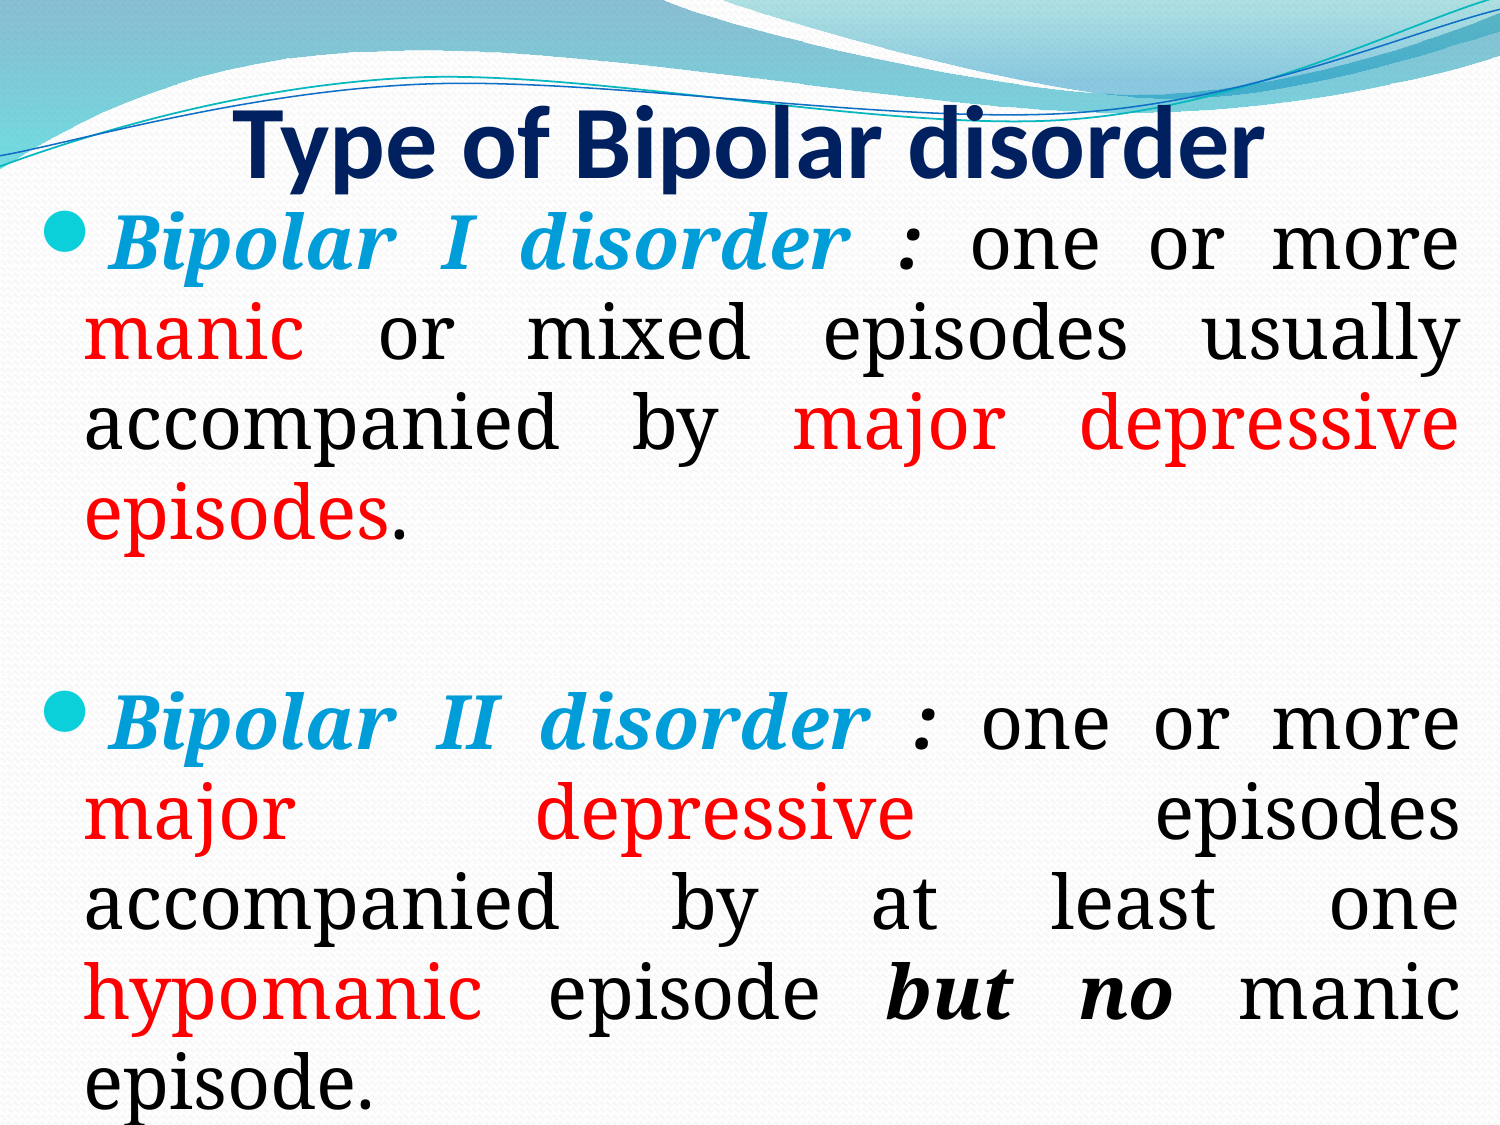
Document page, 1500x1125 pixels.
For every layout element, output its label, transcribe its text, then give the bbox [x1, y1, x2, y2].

title Type of Bipolar disorder [75, 35, 1425, 187]
list Bipolar I disorder : one or more manic or mixed episodes usually accompanied by major depressive episodes. Bipolar II disorder : one or more major depressive episodes accompanied by at least one hypomanic episode but no manic episode. [23, 187, 1477, 1038]
